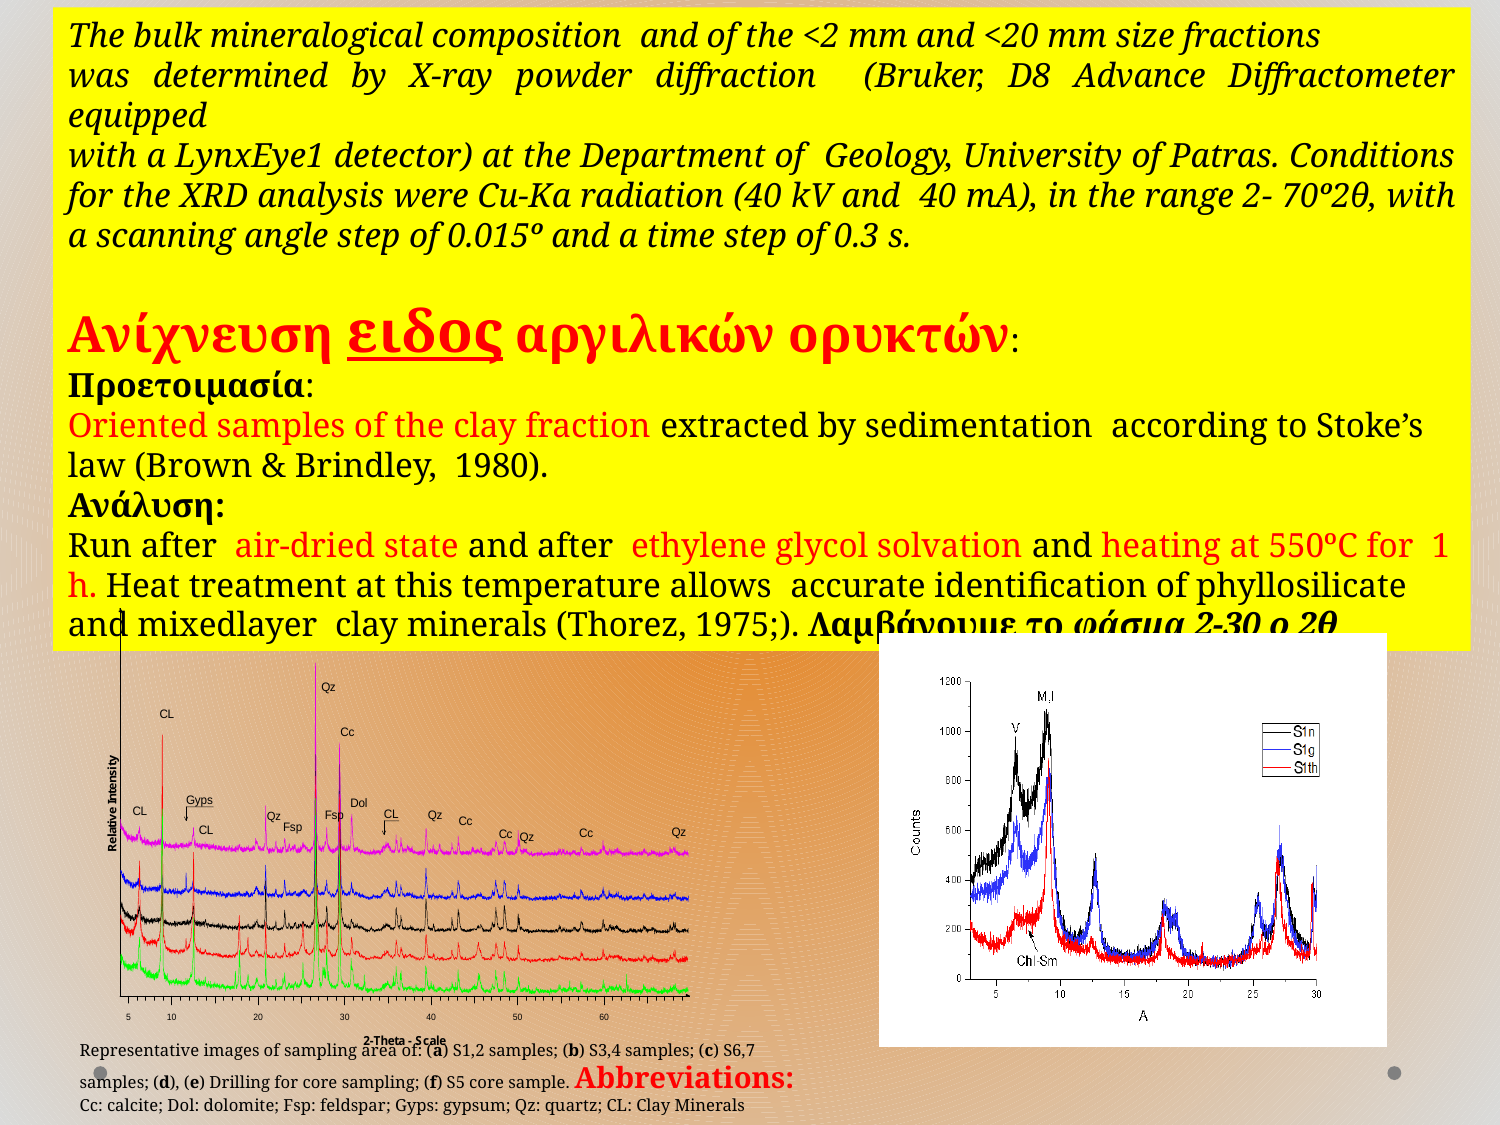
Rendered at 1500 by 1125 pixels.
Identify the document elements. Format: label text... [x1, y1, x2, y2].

picture [88, 607, 692, 1047]
text_box The bulk mineralogical composition and of the <2 mm and <20 mm size fractions was determined by X-ray powder diffraction (Bruker, D8 Advance Diffractometer equipped with a LynxEye1 detector) at the Department of Geology, University of Patras. Conditions for the XRD analysis were Cu-Ka radiation (40 kV and 40 mA), in the range 2- 70º2θ, with a scanning angle step of 0.015º and a time step of 0.3 s. Ανίχνευση ειδος αργιλικών ορυκτών: Προετοιμασία: Οriented samples of the clay fraction extracted by sedimentation according to Stoke’s law (Brown & Brindley, 1980). Ανάλυση: Run after air-dried state and after ethylene glycol solvation and heating at 550ºC for 1 h. Heat treatment at this temperature allows accurate identification of phyllosilicate and mixedlayer clay minerals (Thorez, 1975;). Λαμβάνουμε το φάσμα 2-30 ο 2θ [53, 7, 1471, 651]
picture [879, 633, 1387, 1048]
text_box Representative images of sampling area of: (a) S1,2 samples; (b) S3,4 samples; (c) S6,7 samples; (d), (e) Drilling for core sampling; (f) S5 core sample. Abbreviations: Cc: calcite; Dol: dolomite; Fsp: feldspar; Gyps: gypsum; Qz: quartz; CL: Clay Minerals [64, 1032, 815, 1122]
